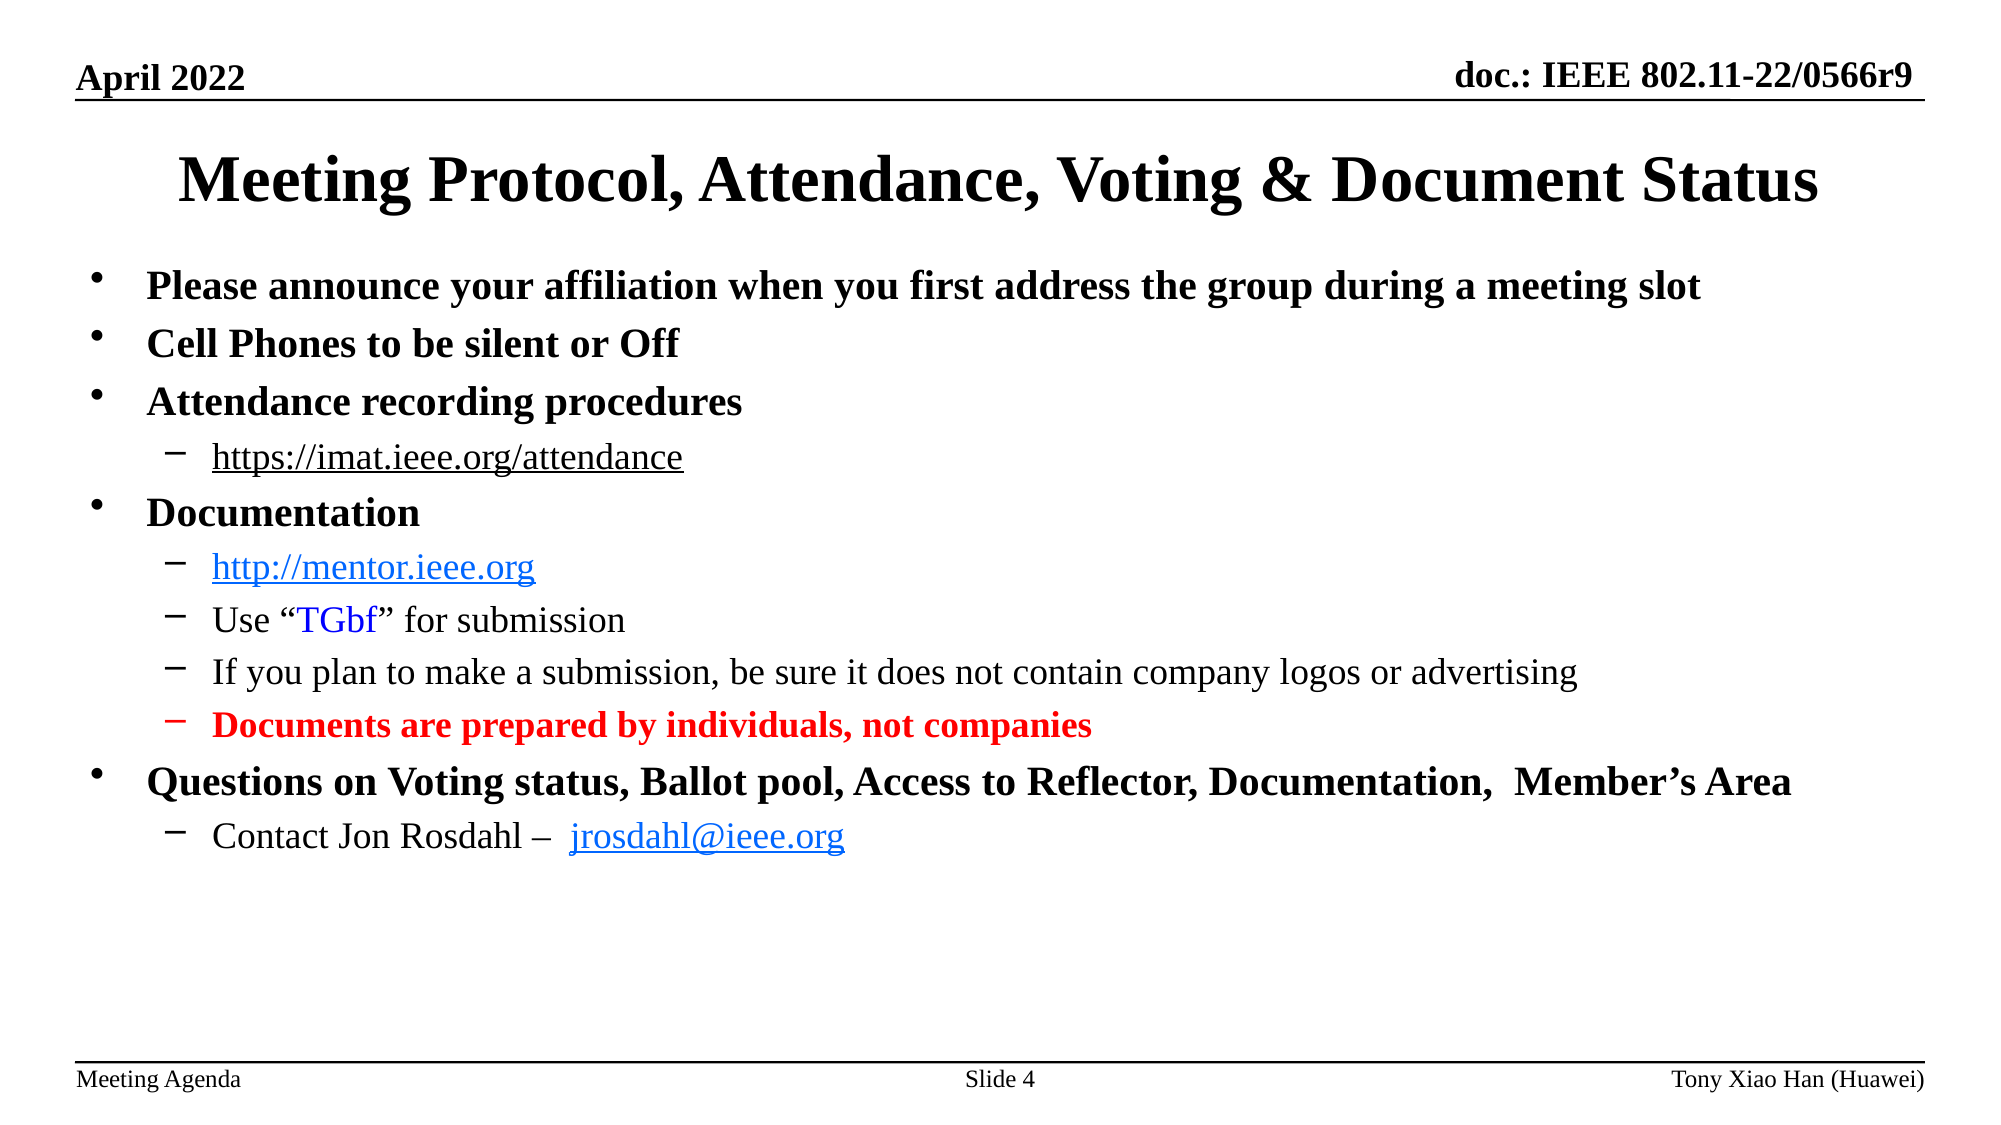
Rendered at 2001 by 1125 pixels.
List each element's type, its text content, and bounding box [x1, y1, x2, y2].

text_box Meeting Protocol, Attendance, Voting & Document Status [75, 87, 1925, 263]
list Please announce your affiliation when you first address the group during a meeting slot Cell Phones to be silent or Off Attendance recording procedures https://imat.ieee.org/attendance Documentation http://mentor.ieee.org Use “TGbf” for submission If you plan to make a submission, be sure it does not contain company logos or advertising Documents are prepared by individuals, not companies Questions on Voting status, Ballot pool, Access to Reflector, Documentation, Member’s Area Contact Jon Rosdahl – jrosdahl@ieee.org [75, 263, 1925, 925]
